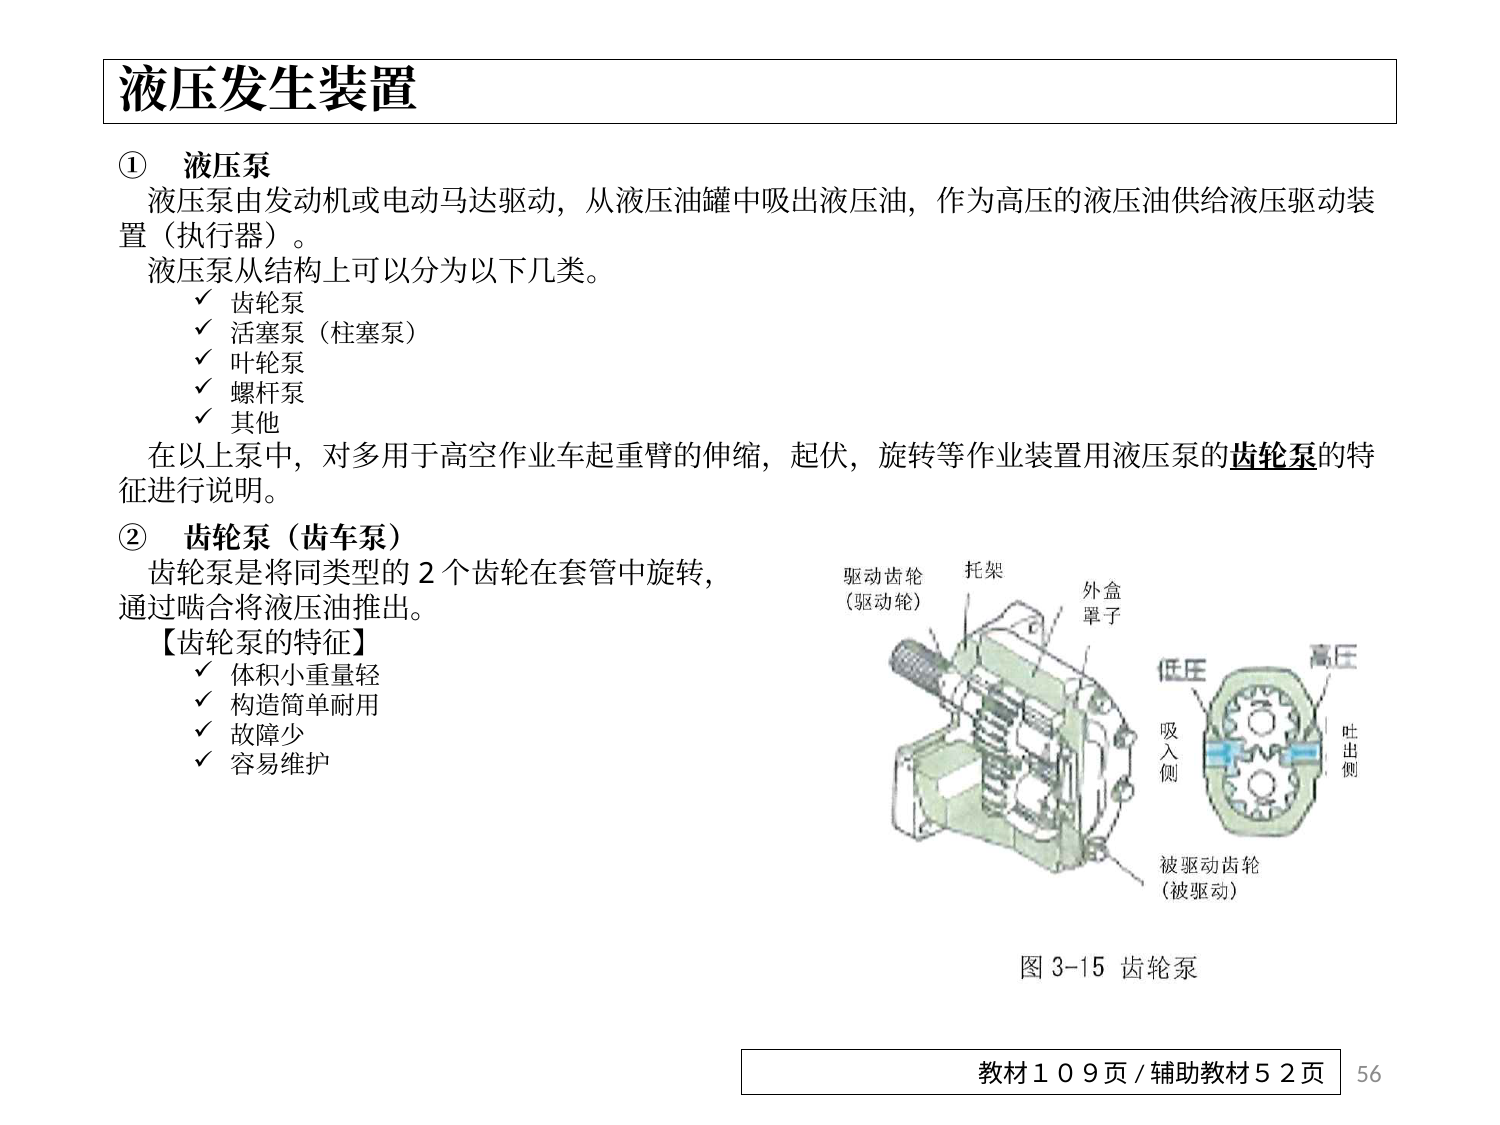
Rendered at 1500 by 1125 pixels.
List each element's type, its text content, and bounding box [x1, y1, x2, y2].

title 液压发生装置 [103, 59, 1397, 124]
slide_number 56 [1059, 1042, 1397, 1103]
picture [809, 520, 1429, 1019]
text_box ① 液压泵 液压泵由发动机或电动马达驱动，从液压油罐中吸出液压油，作为高压的液压油供给液压驱动装置（执行器）。 液压泵从结构上可以分为以下几类。 齿轮泵 活塞泵（柱塞泵） 叶轮泵 螺杆泵 其他 在以上泵中，对多用于高空作业车起重臂的伸缩，起伏，旋转等作业装置用液压泵的齿轮泵的特征进行说明。 ② 齿轮泵（齿车泵） 齿轮泵是将同类型的2个齿轮在套管中旋转， 通过啮合将液压油推出。 【齿轮泵的特征】 体积小重量轻 构造简单耐用 故障少 容易维护 [103, 139, 1397, 803]
text_box 教材１０９页/辅助教材５２页 [741, 1049, 1059, 1095]
